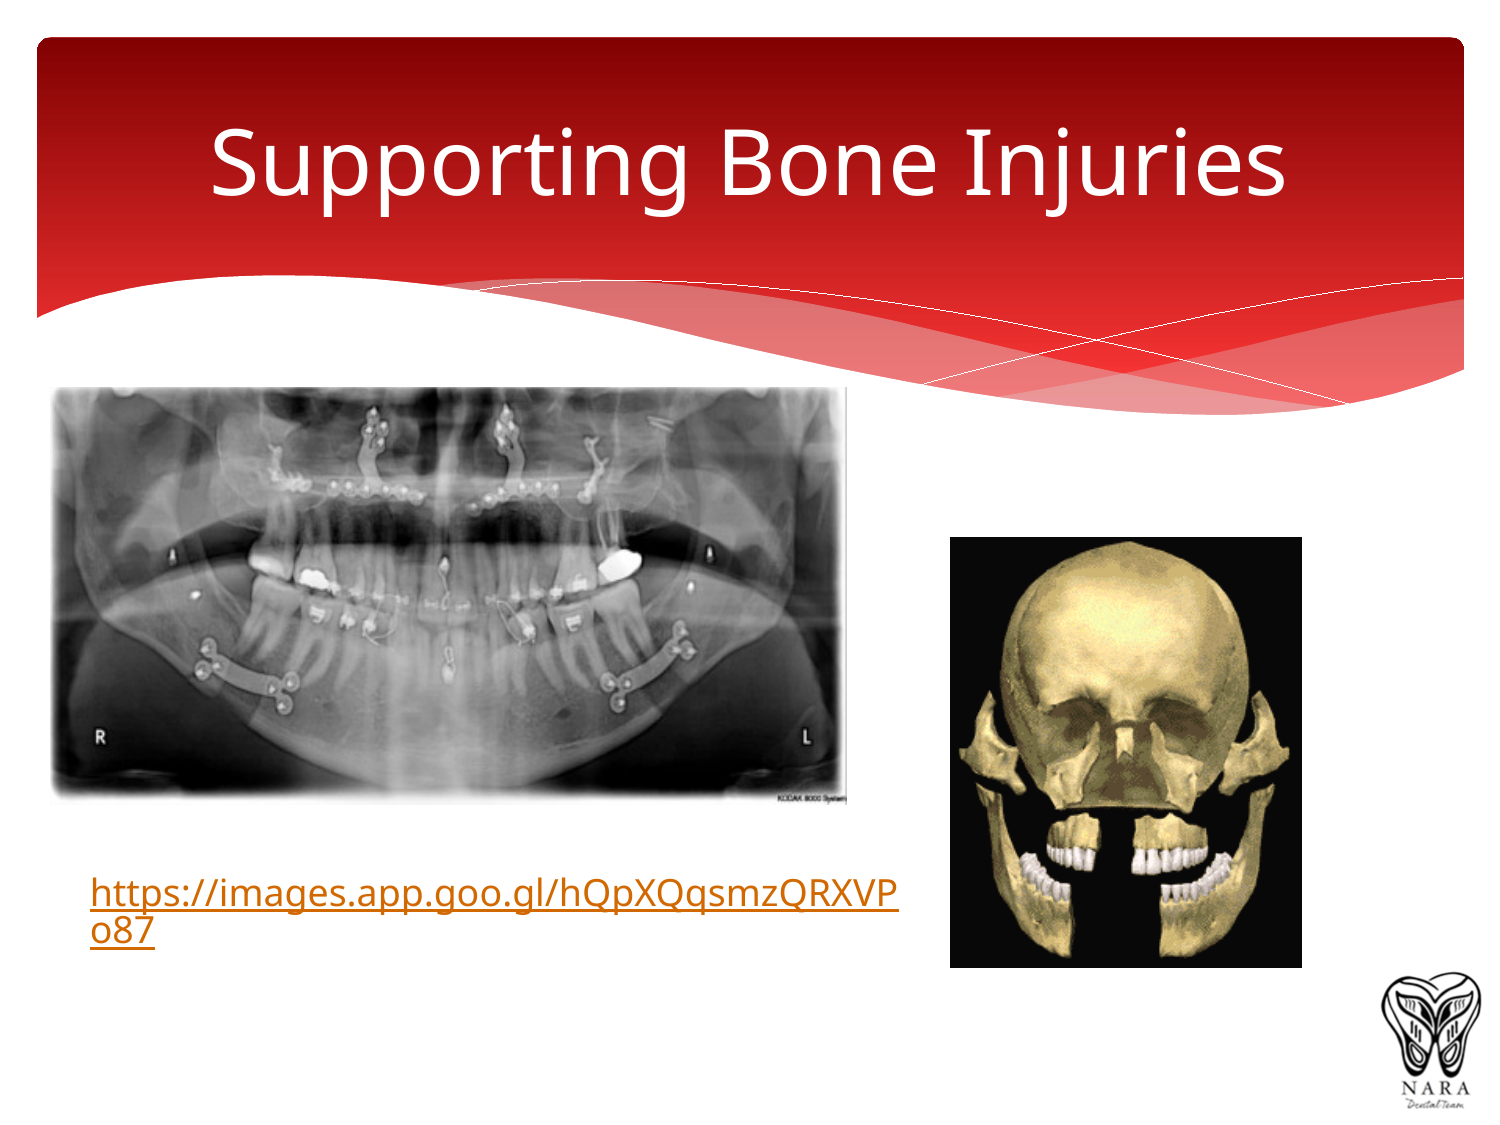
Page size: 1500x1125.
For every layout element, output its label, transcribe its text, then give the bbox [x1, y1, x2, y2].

picture [1374, 966, 1489, 1114]
title Supporting Bone Injuries [75, 55, 1425, 261]
text_box https://images.app.goo.gl/hQpXQqsmzQRXVPo87 [75, 861, 925, 928]
picture [949, 537, 1302, 968]
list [49, 387, 847, 806]
